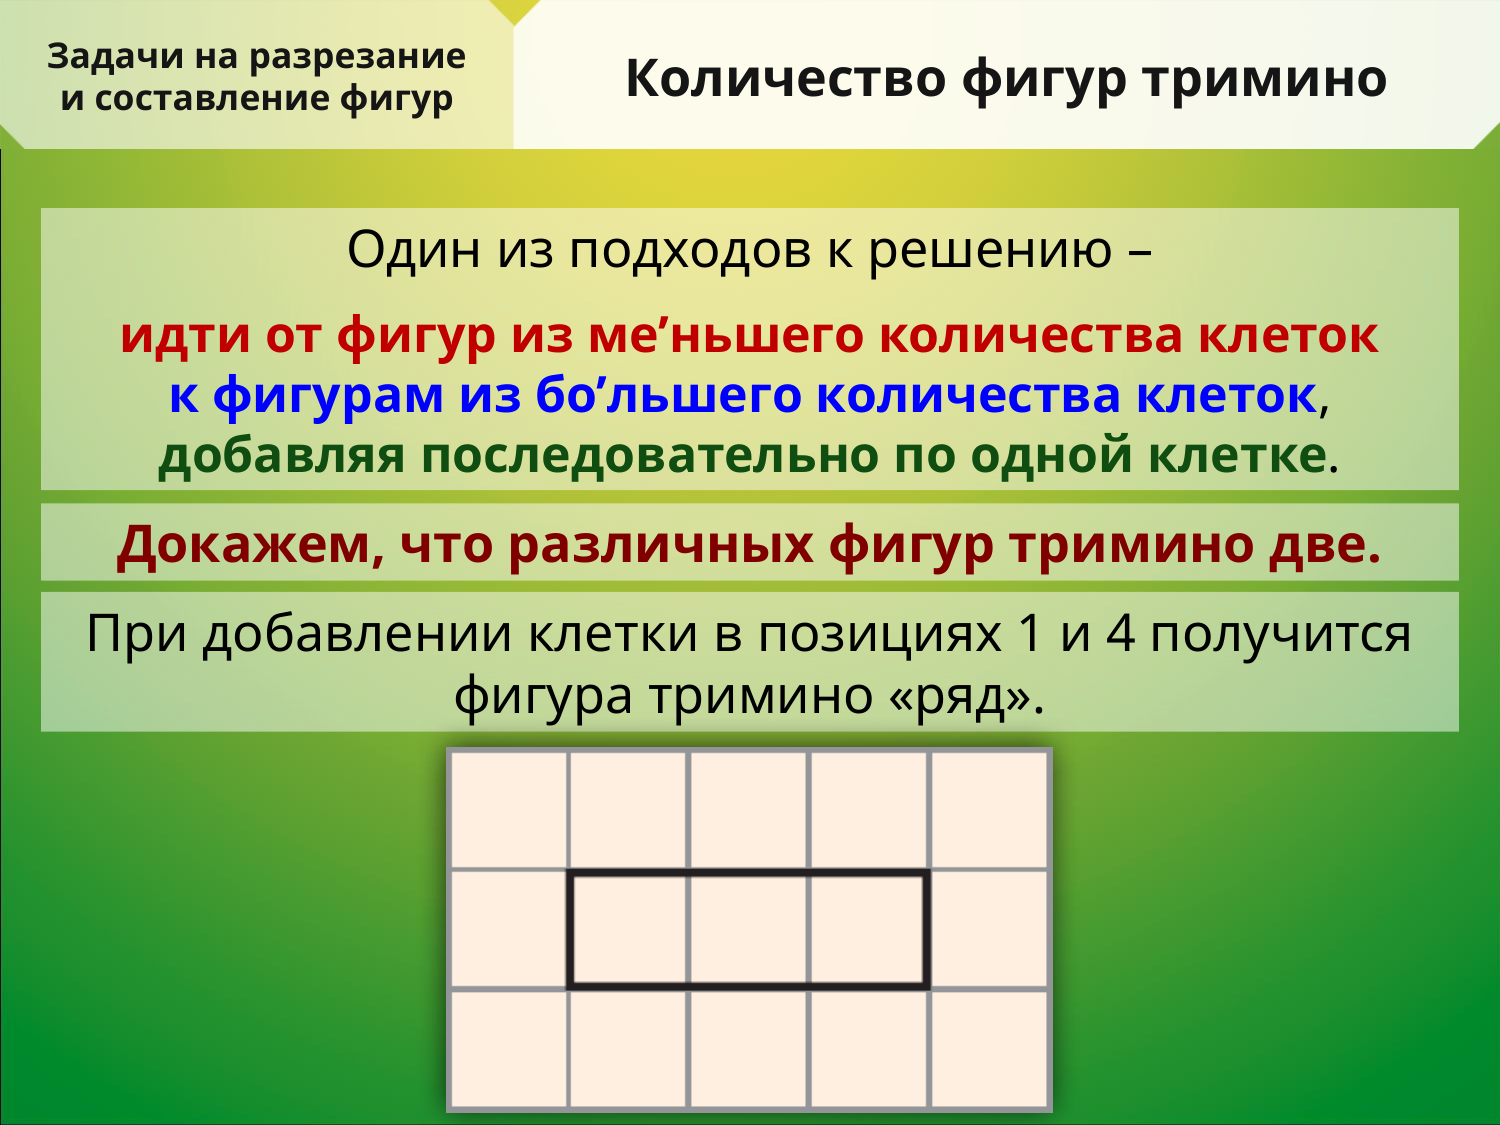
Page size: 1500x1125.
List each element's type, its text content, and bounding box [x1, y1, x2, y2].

picture [0, 0, 1500, 1125]
text_box Один из подходов к решению – идти от фигур из мe’ньшего количества клеток к фигурам из бo’льшего количества клеток, добавляя последовательно по одной клетке. [41, 208, 1459, 491]
text_box При добавлении клетки в позициях 1 и 4 получится фигура тримино «ряд». [41, 591, 1459, 732]
text_box Докажем, что различных фигур тримино две. [41, 503, 1459, 581]
